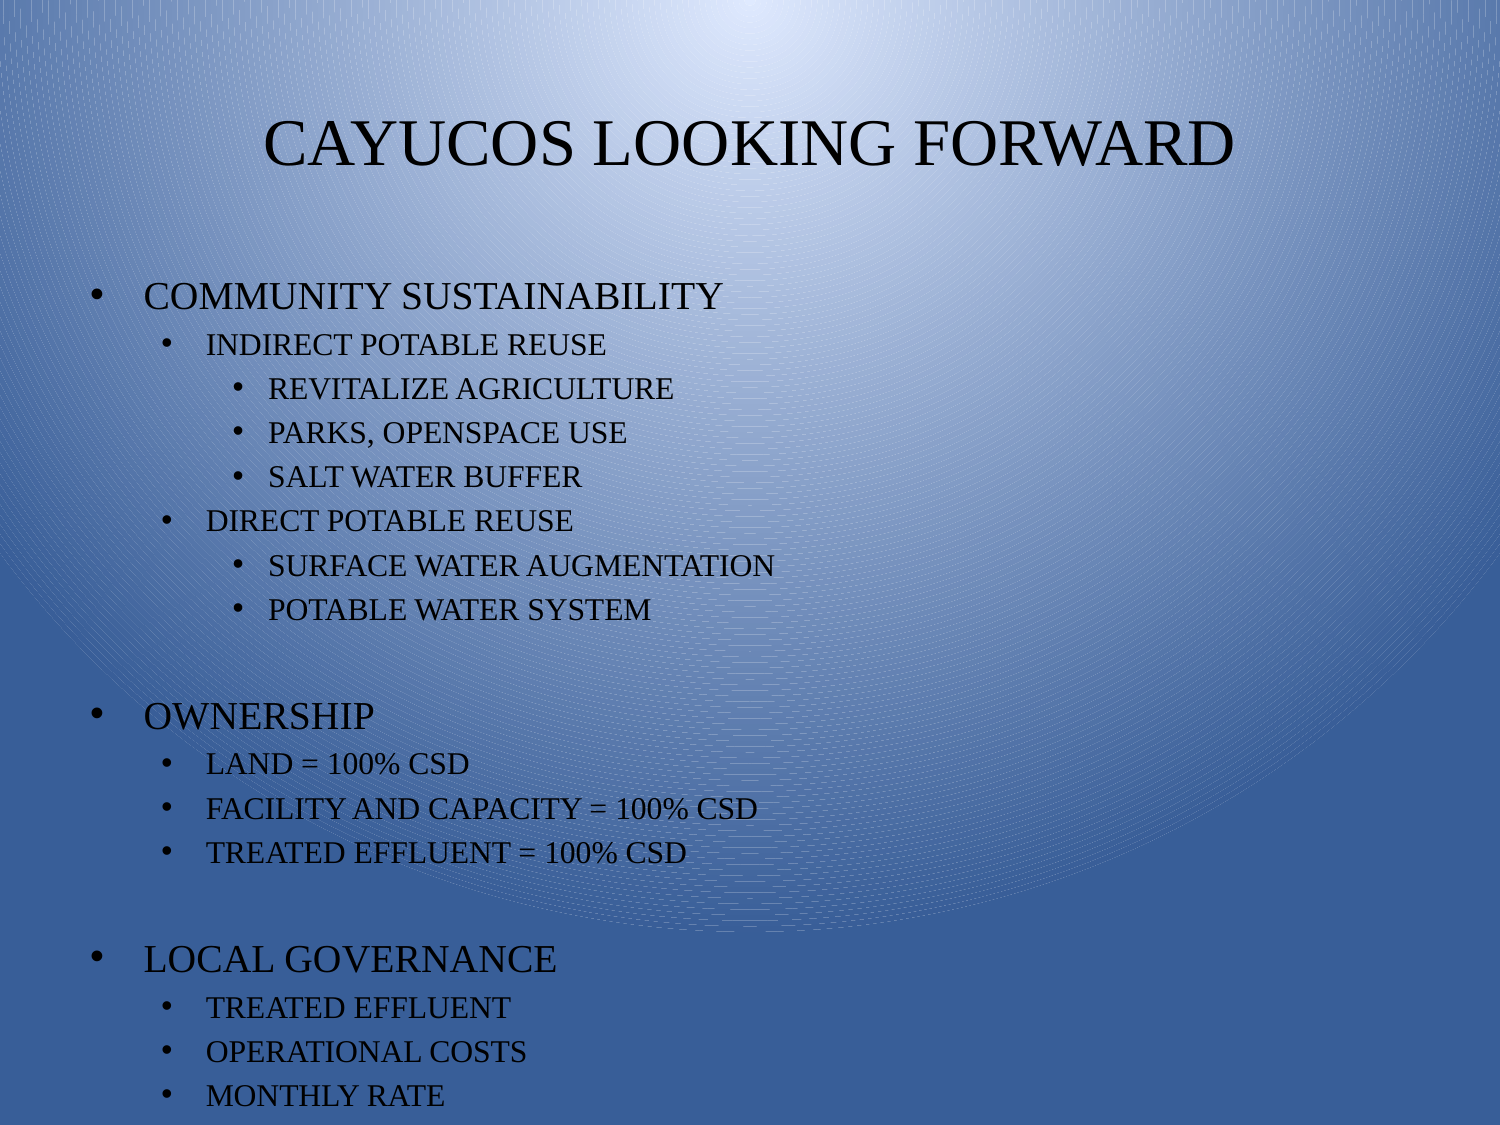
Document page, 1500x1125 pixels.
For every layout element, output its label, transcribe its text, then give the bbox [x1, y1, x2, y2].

list COMMUNITY SUSTAINABILITY INDIRECT POTABLE REUSE REVITALIZE AGRICULTURE PARKS, OPENSPACE USE SALT WATER BUFFER DIRECT POTABLE REUSE SURFACE WATER AUGMENTATION POTABLE WATER SYSTEM OWNERSHIP LAND = 100% CSD FACILITY AND CAPACITY = 100% CSD TREATED EFFLUENT = 100% CSD LOCAL GOVERNANCE TREATED EFFLUENT OPERATIONAL COSTS MONTHLY RATE [75, 262, 1425, 1125]
title CAYUCOS LOOKING FORWARD [75, 45, 1425, 233]
